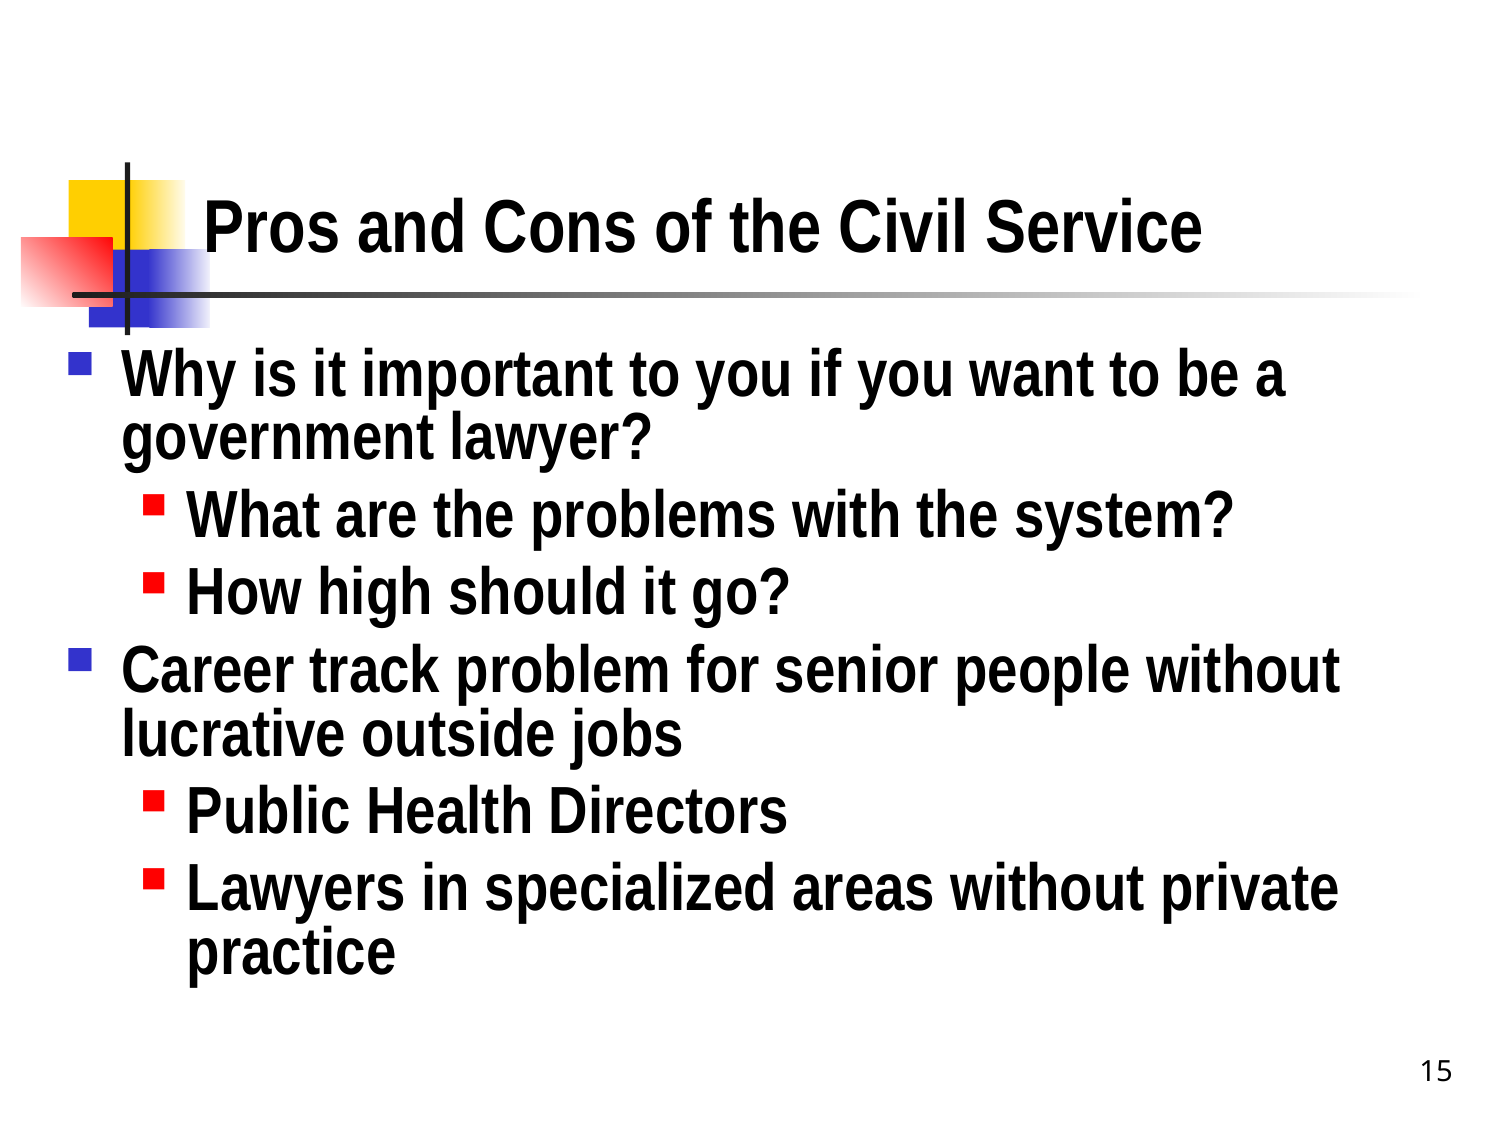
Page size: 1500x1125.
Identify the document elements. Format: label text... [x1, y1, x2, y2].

slide_number 15 [1155, 1024, 1468, 1100]
list Why is it important to you if you want to be a government lawyer? What are the problems with the system? How high should it go? Career track problem for senior people without lucrative outside jobs Public Health Directors Lawyers in specialized areas without private practice [50, 337, 1450, 1075]
title Pros and Cons of the Civil Service [188, 35, 1468, 275]
